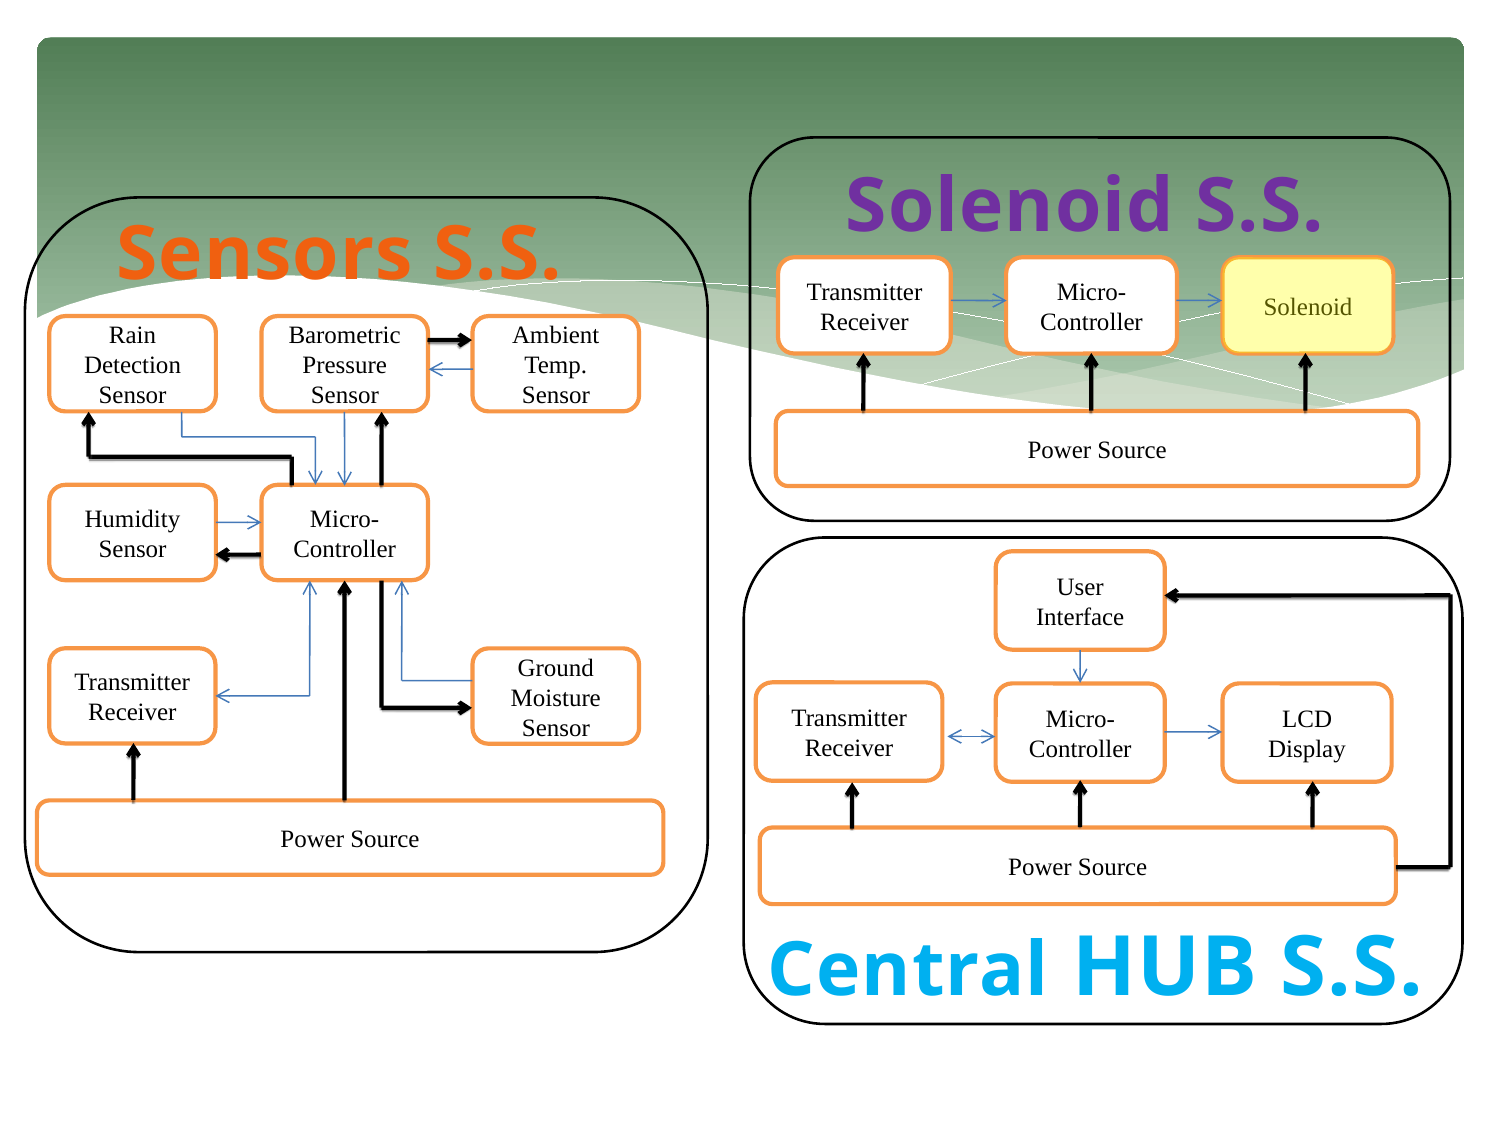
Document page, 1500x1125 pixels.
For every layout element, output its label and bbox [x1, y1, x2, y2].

text_box [24, 137, 1463, 1025]
